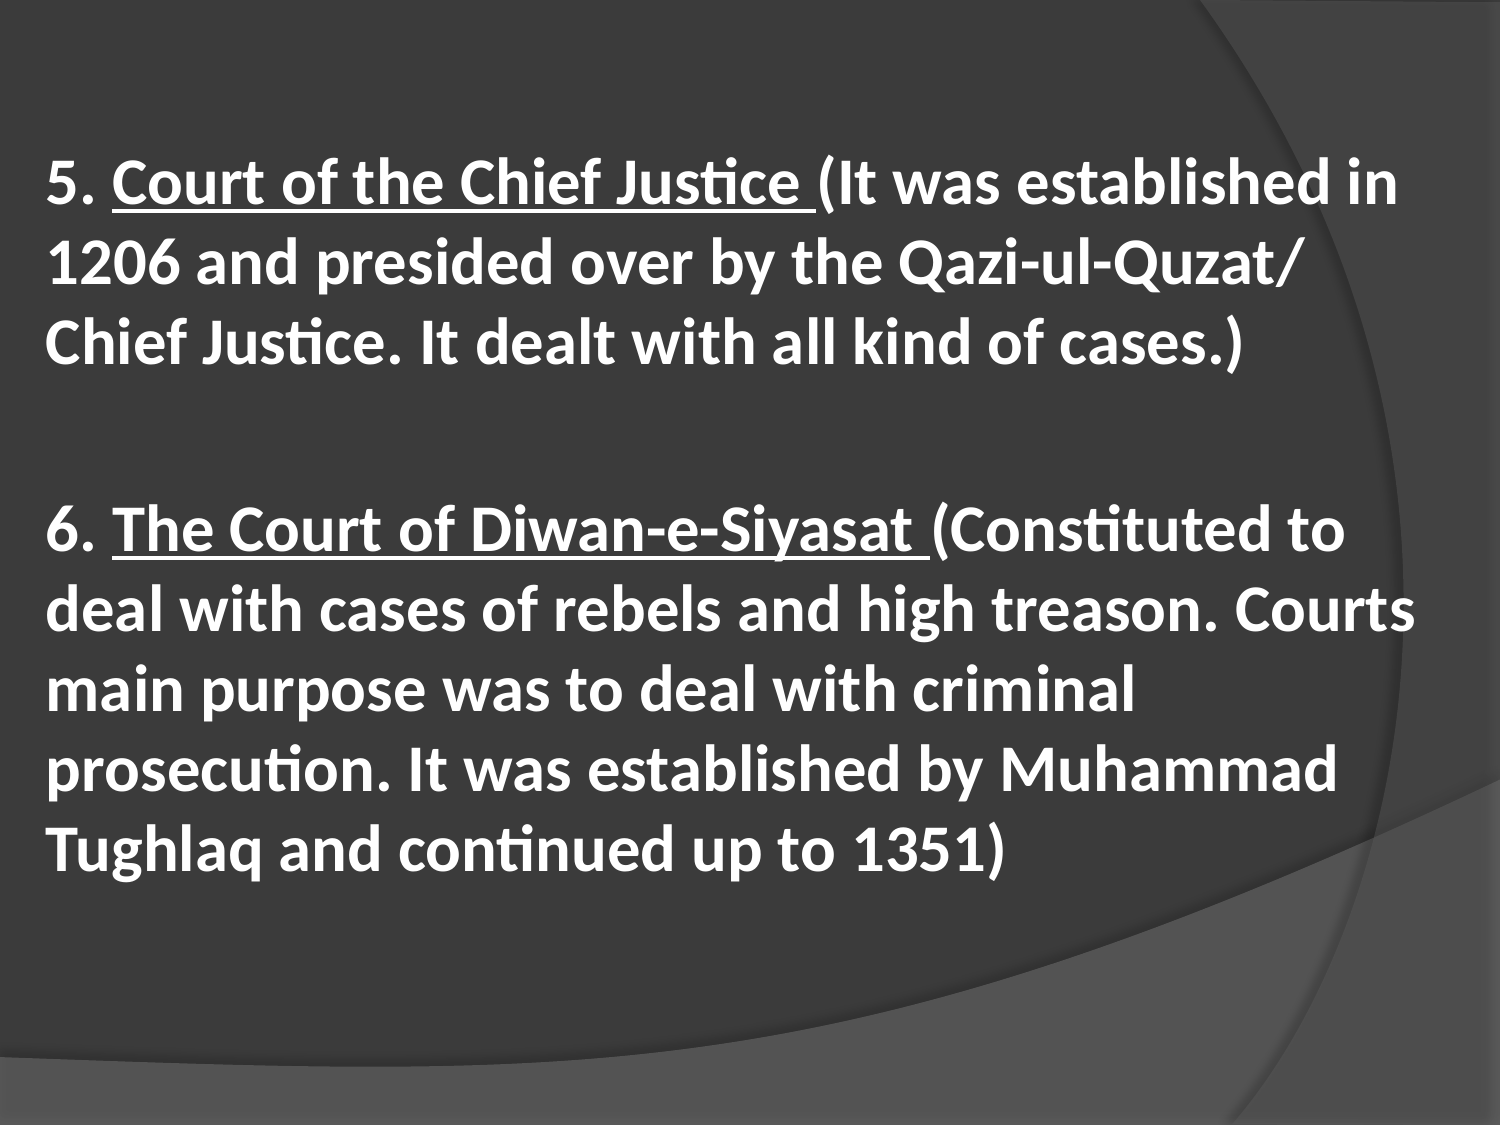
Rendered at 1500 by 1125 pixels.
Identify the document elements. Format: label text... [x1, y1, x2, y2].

list 5. Court of the Chief Justice (It was established in 1206 and presided over by the Qazi-ul-Quzat/ Chief Justice. It dealt with all kind of cases.) 6. The Court of Diwan-e-Siyasat (Constituted to deal with cases of rebels and high treason. Courts main purpose was to deal with criminal prosecution. It was established by Muhammad Tughlaq and continued up to 1351) [24, 37, 1463, 1100]
